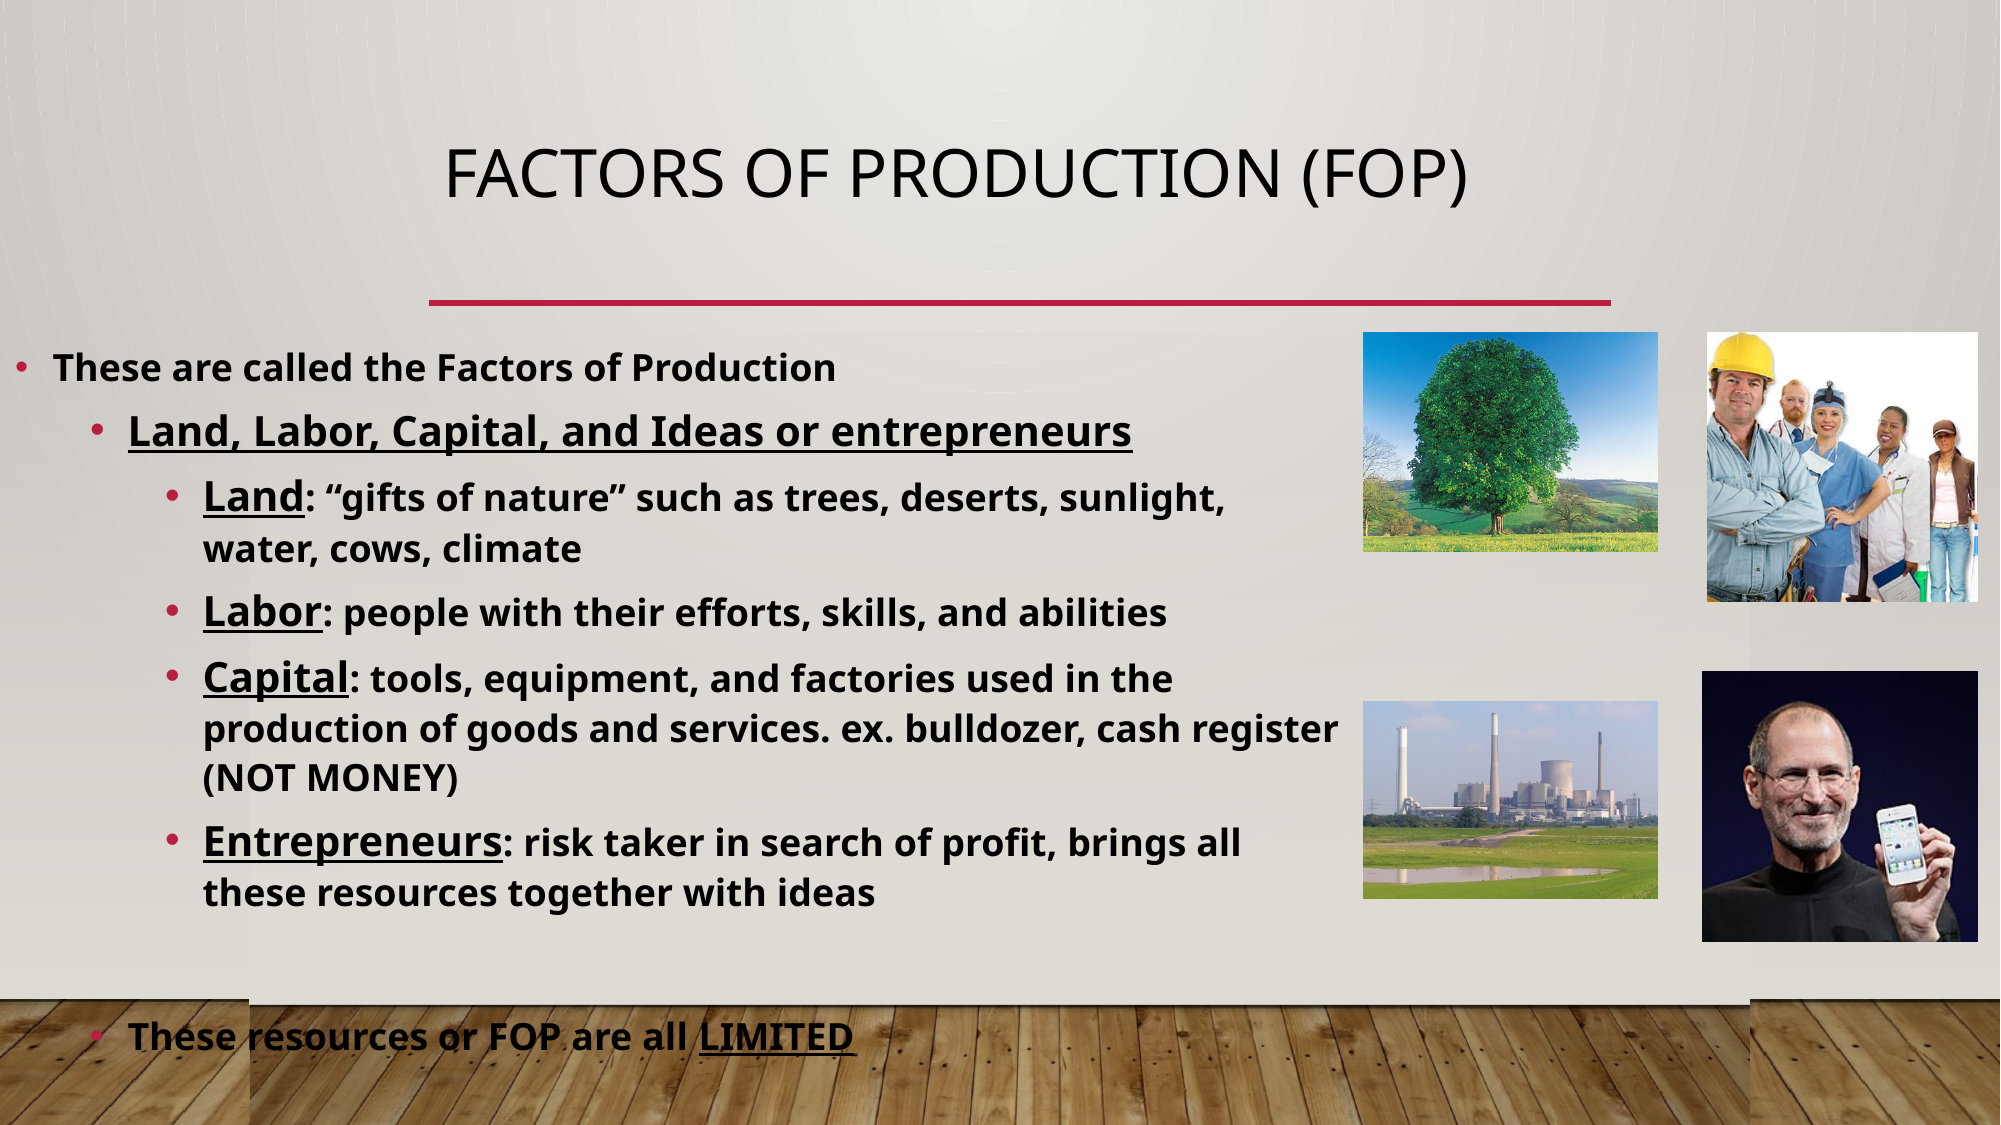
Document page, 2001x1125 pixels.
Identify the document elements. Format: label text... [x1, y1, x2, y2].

picture [1702, 671, 1978, 942]
picture [1362, 701, 1658, 899]
picture [0, 999, 2000, 1125]
picture [1707, 332, 1978, 603]
picture [1362, 332, 1658, 552]
title Factors of Production (FOP) [428, 131, 1611, 302]
list These are called the Factors of Production Land, Labor, Capital, and Ideas or entrepreneurs Land: “gifts of nature” such as trees, deserts, sunlight, water, cows, climate Labor: people with their efforts, skills, and abilities Capital: tools, equipment, and factories used in the production of goods and services. ex. bulldozer, cash register (NOT MONEY) Entrepreneurs: risk taker in search of profit, brings all these resources together with ideas These resources or FOP are all LIMITED [0, 332, 1364, 1032]
text_box [249, 330, 1751, 1004]
